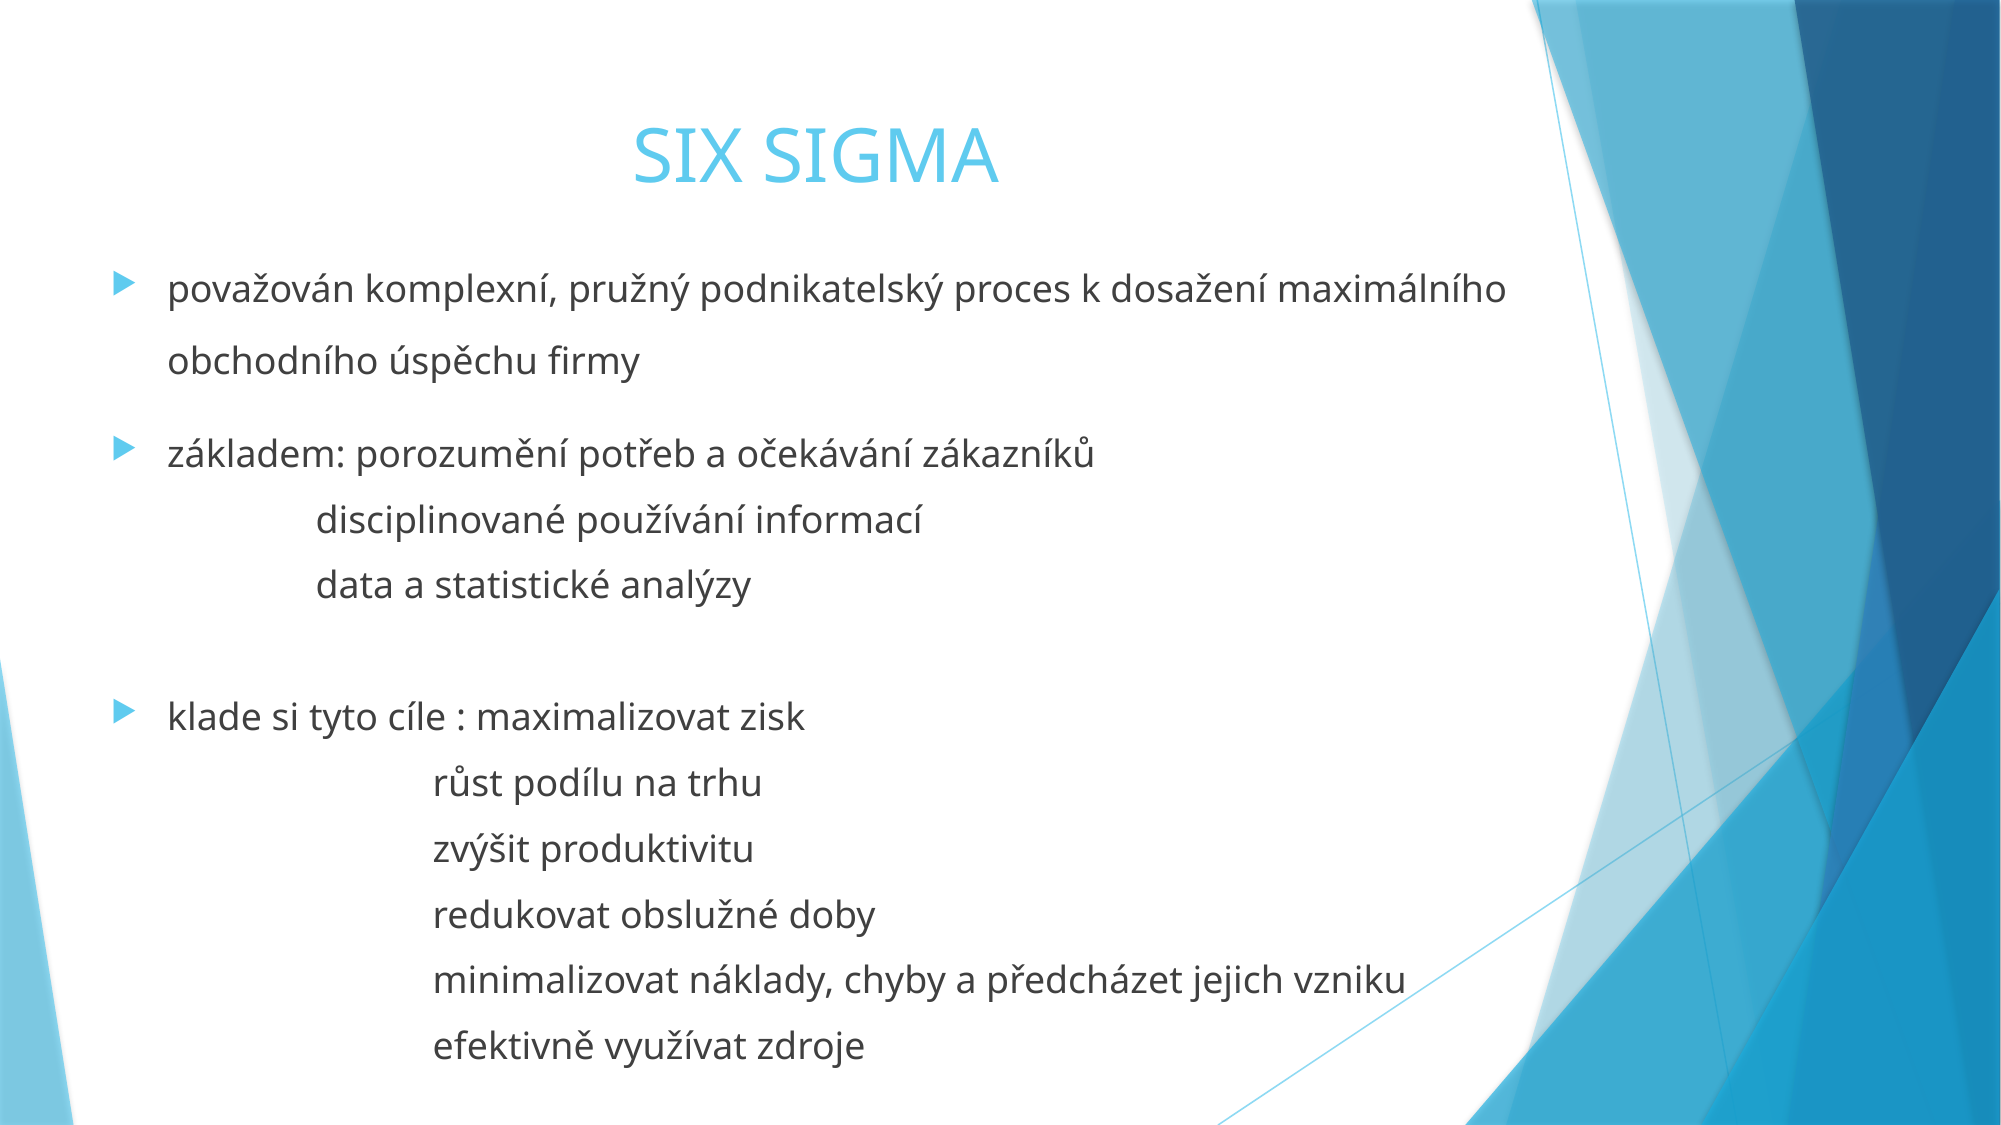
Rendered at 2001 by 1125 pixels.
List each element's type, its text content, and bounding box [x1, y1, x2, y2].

list považován komplexní, pružný podnikatelský proces k dosažení maximálního obchodního úspěchu firmy základem: porozumění potřeb a očekávání zákazníků disciplinované používání informací data a statistické analýzy klade si tyto cíle : maximalizovat zisk růst podílu na trhu zvýšit produktivitu redukovat obslužné doby minimalizovat náklady, chyby a předcházet jejich vzniku efektivně využívat zdroje [95, 230, 1646, 1125]
title SIX SIGMA [111, 99, 1522, 230]
